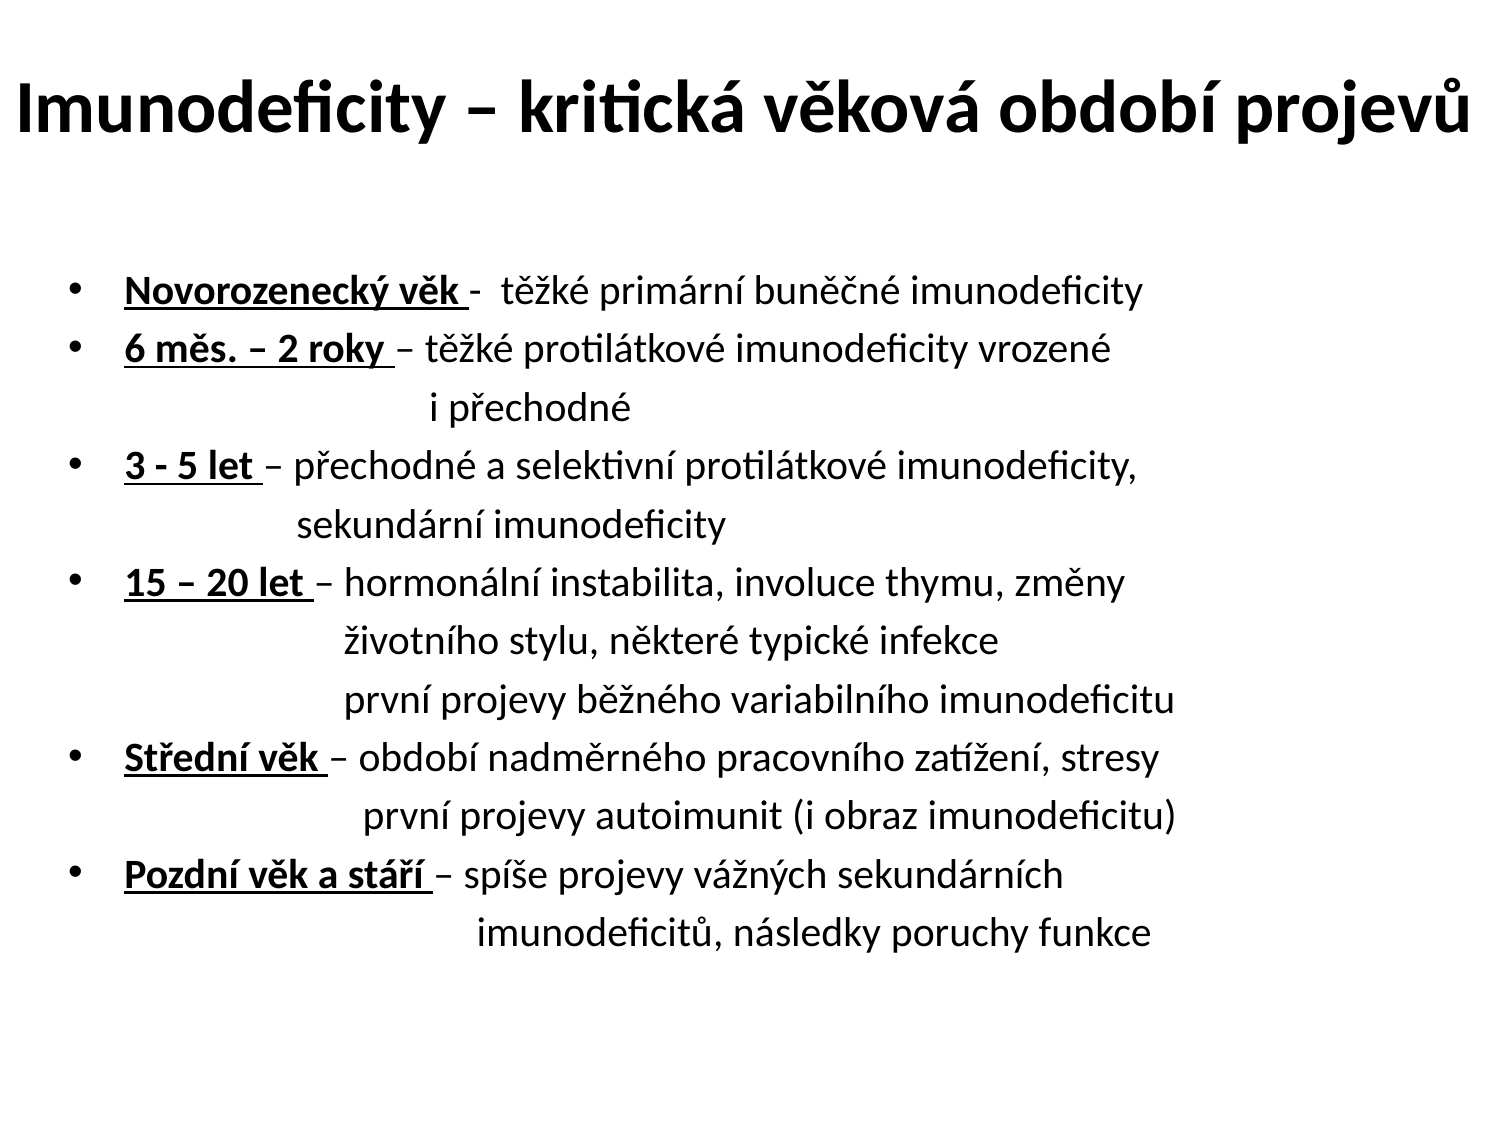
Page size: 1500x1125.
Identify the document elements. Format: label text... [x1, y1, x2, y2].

list Novorozenecký věk - těžké primární buněčné imunodeficity 6 měs. – 2 roky – těžké protilátkové imunodeficity vrozené i přechodné 3 - 5 let – přechodné a selektivní protilátkové imunodeficity, sekundární imunodeficity 15 – 20 let – hormonální instabilita, involuce thymu, změny životního stylu, některé typické infekce první projevy běžného variabilního imunodeficitu Střední věk – období nadměrného pracovního zatížení, stresy první projevy autoimunit (i obraz imunodeficitu) Pozdní věk a stáří – spíše projevy vážných sekundárních imunodeficitů, následky poruchy funkce [53, 255, 1404, 998]
title Imunodeficity – kritická věková období projevů [0, 45, 1500, 161]
